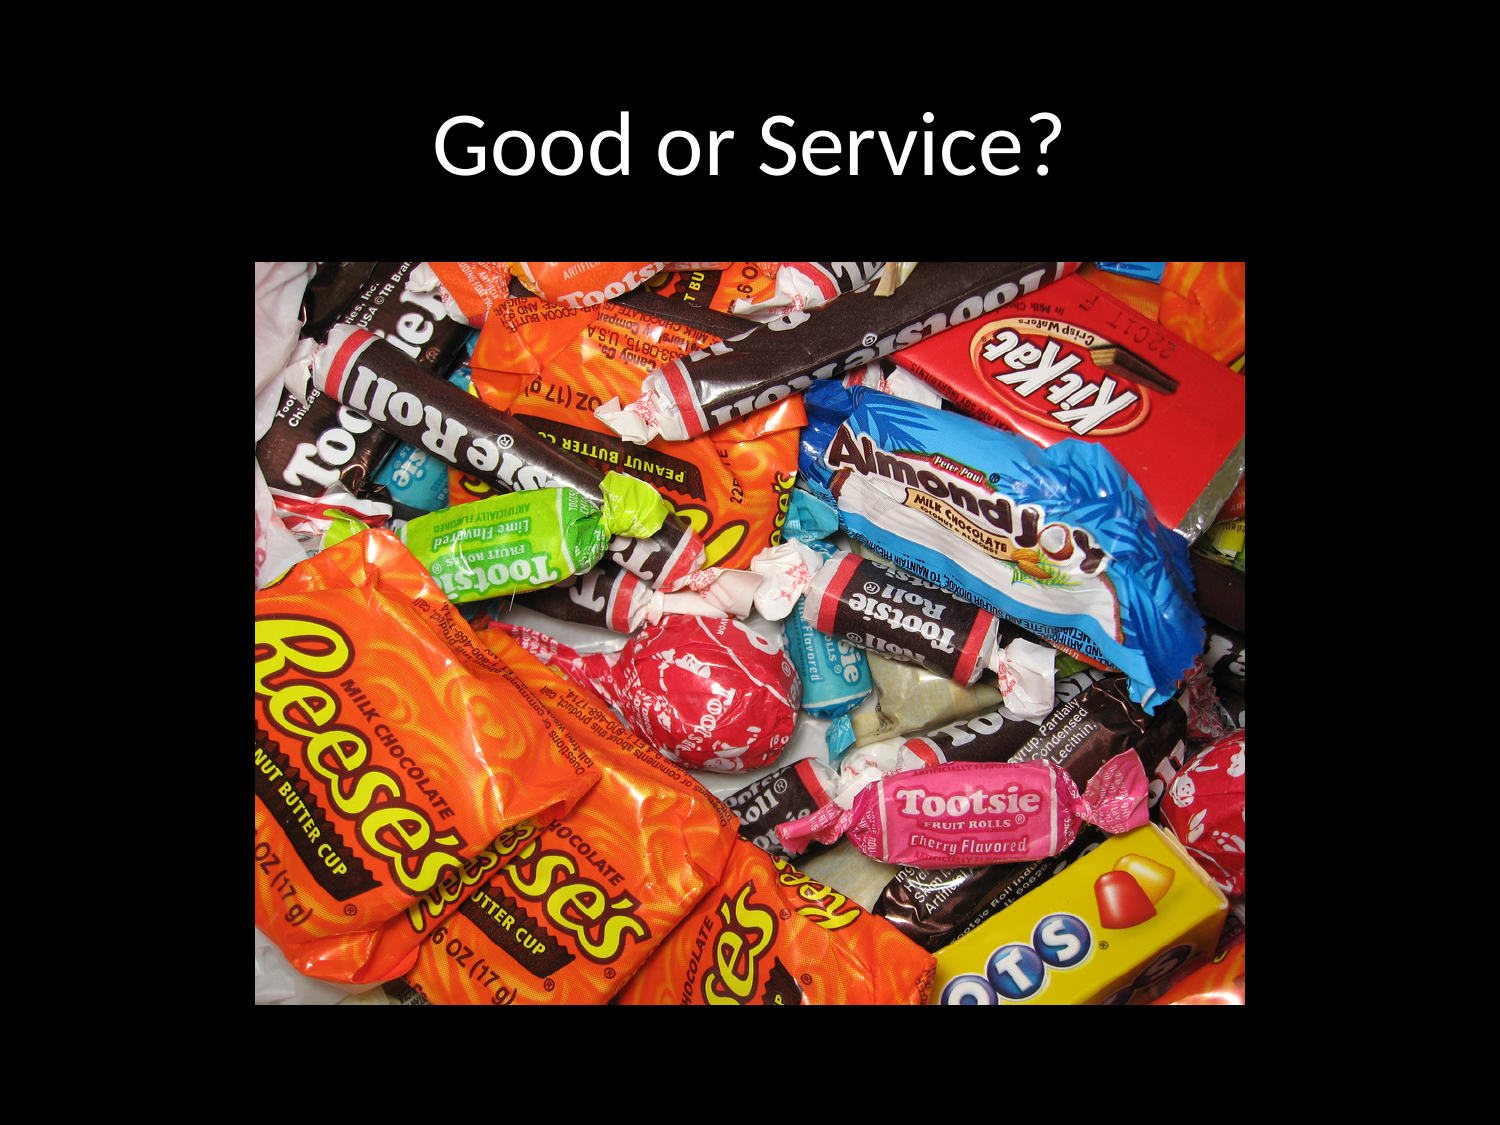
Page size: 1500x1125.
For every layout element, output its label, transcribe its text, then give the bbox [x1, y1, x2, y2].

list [254, 262, 1246, 1006]
title Good or Service? [75, 45, 1425, 233]
